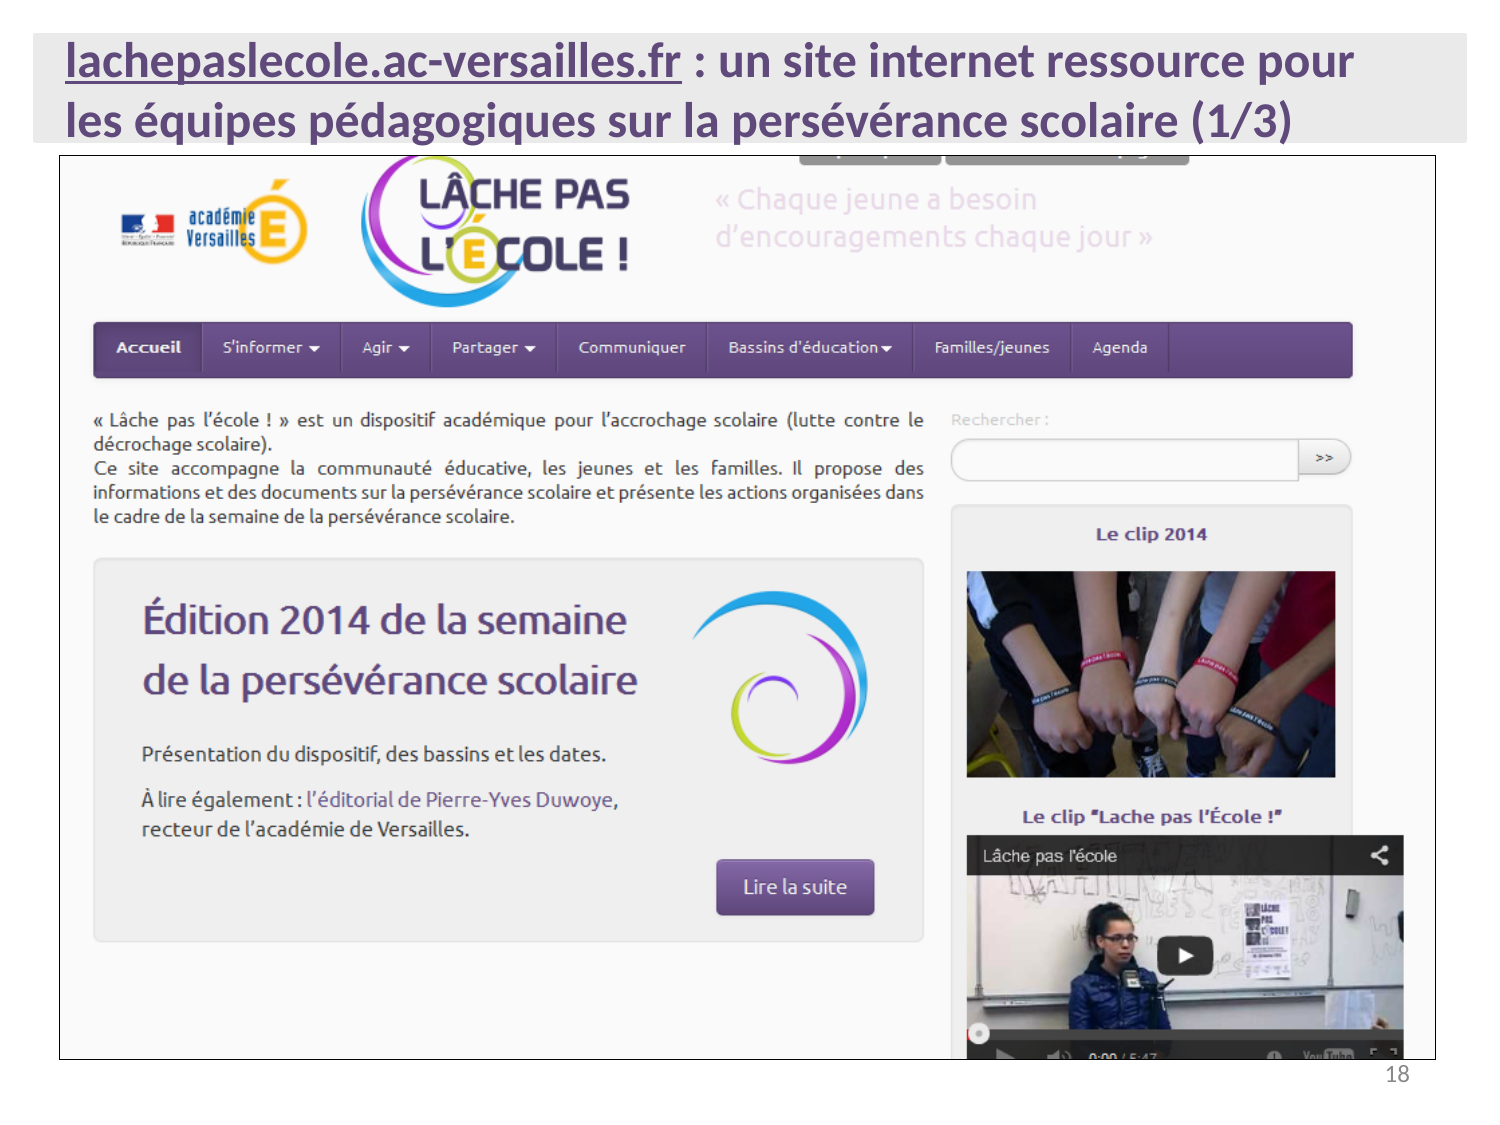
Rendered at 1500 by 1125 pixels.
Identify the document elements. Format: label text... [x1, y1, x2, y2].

text_box lachepaslecole.ac-versailles.fr : un site internet ressource pour les équipes pédagogiques sur la persévérance scolaire (1/3) [50, 38, 1392, 138]
picture [59, 155, 1436, 1059]
slide_number 18 [1074, 1067, 1425, 1103]
text_box [33, 33, 1467, 143]
